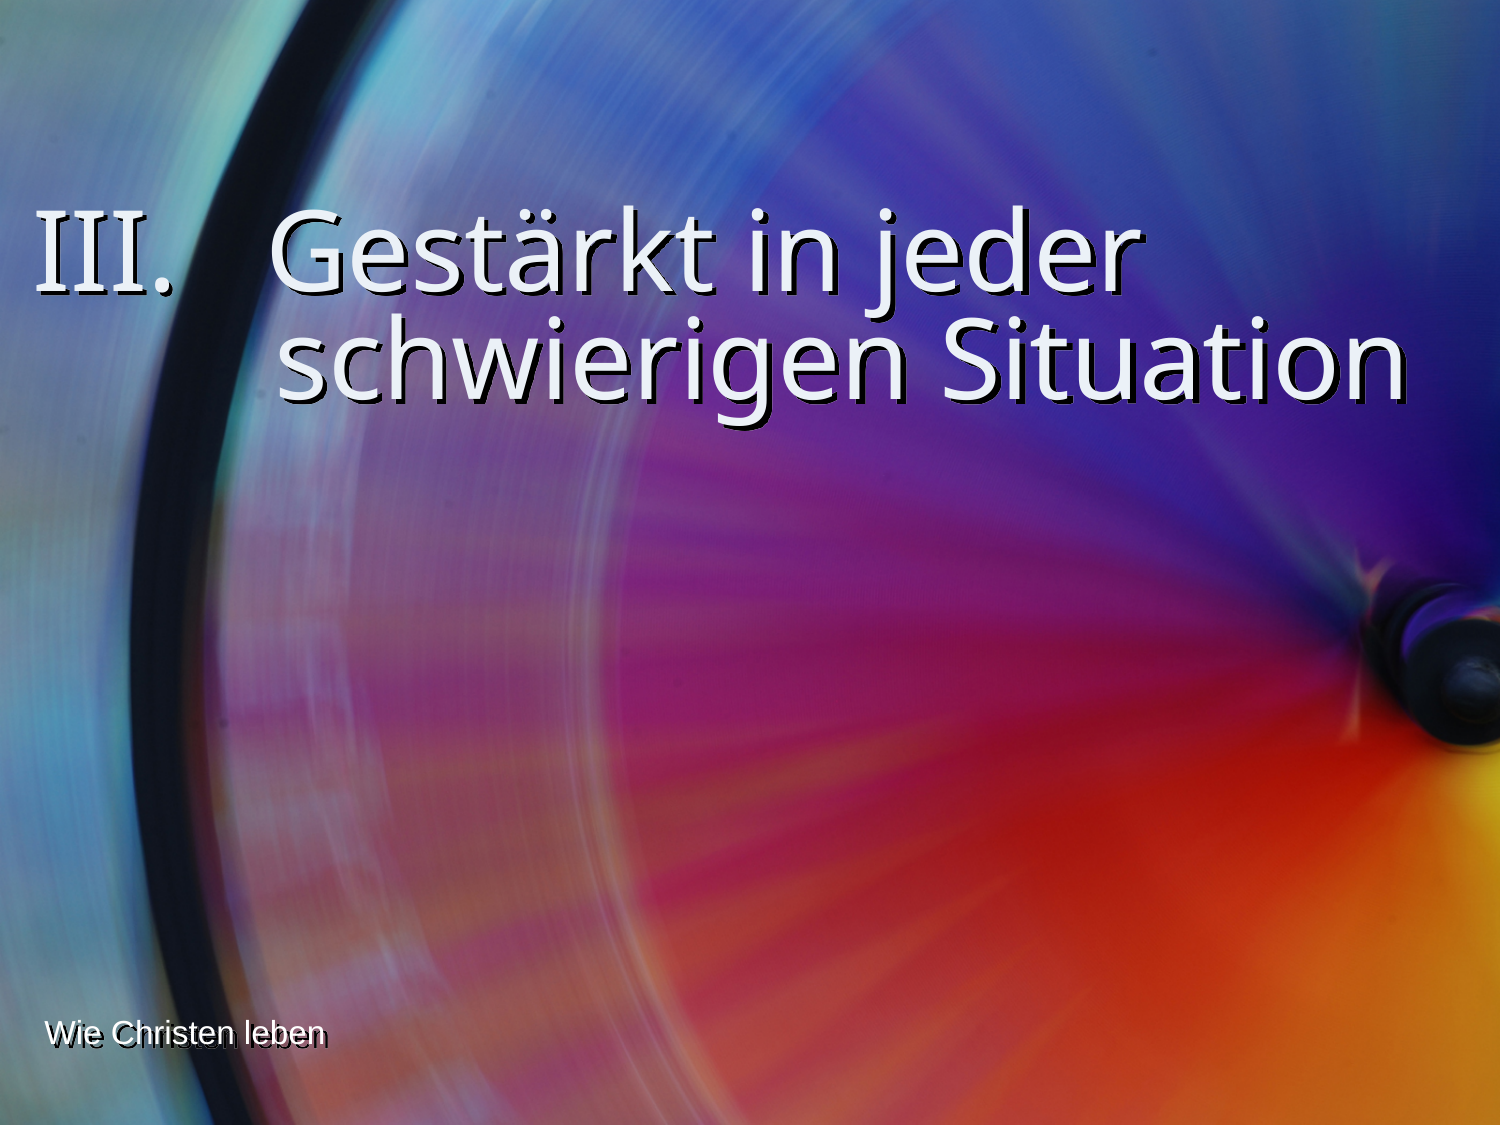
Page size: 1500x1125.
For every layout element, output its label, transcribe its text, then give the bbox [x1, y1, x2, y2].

picture [0, 0, 1500, 1125]
title III. Gestärkt in jeder schwierigen Situation [17, 197, 1483, 429]
subtitle Wie Christen leben [29, 1011, 656, 1094]
